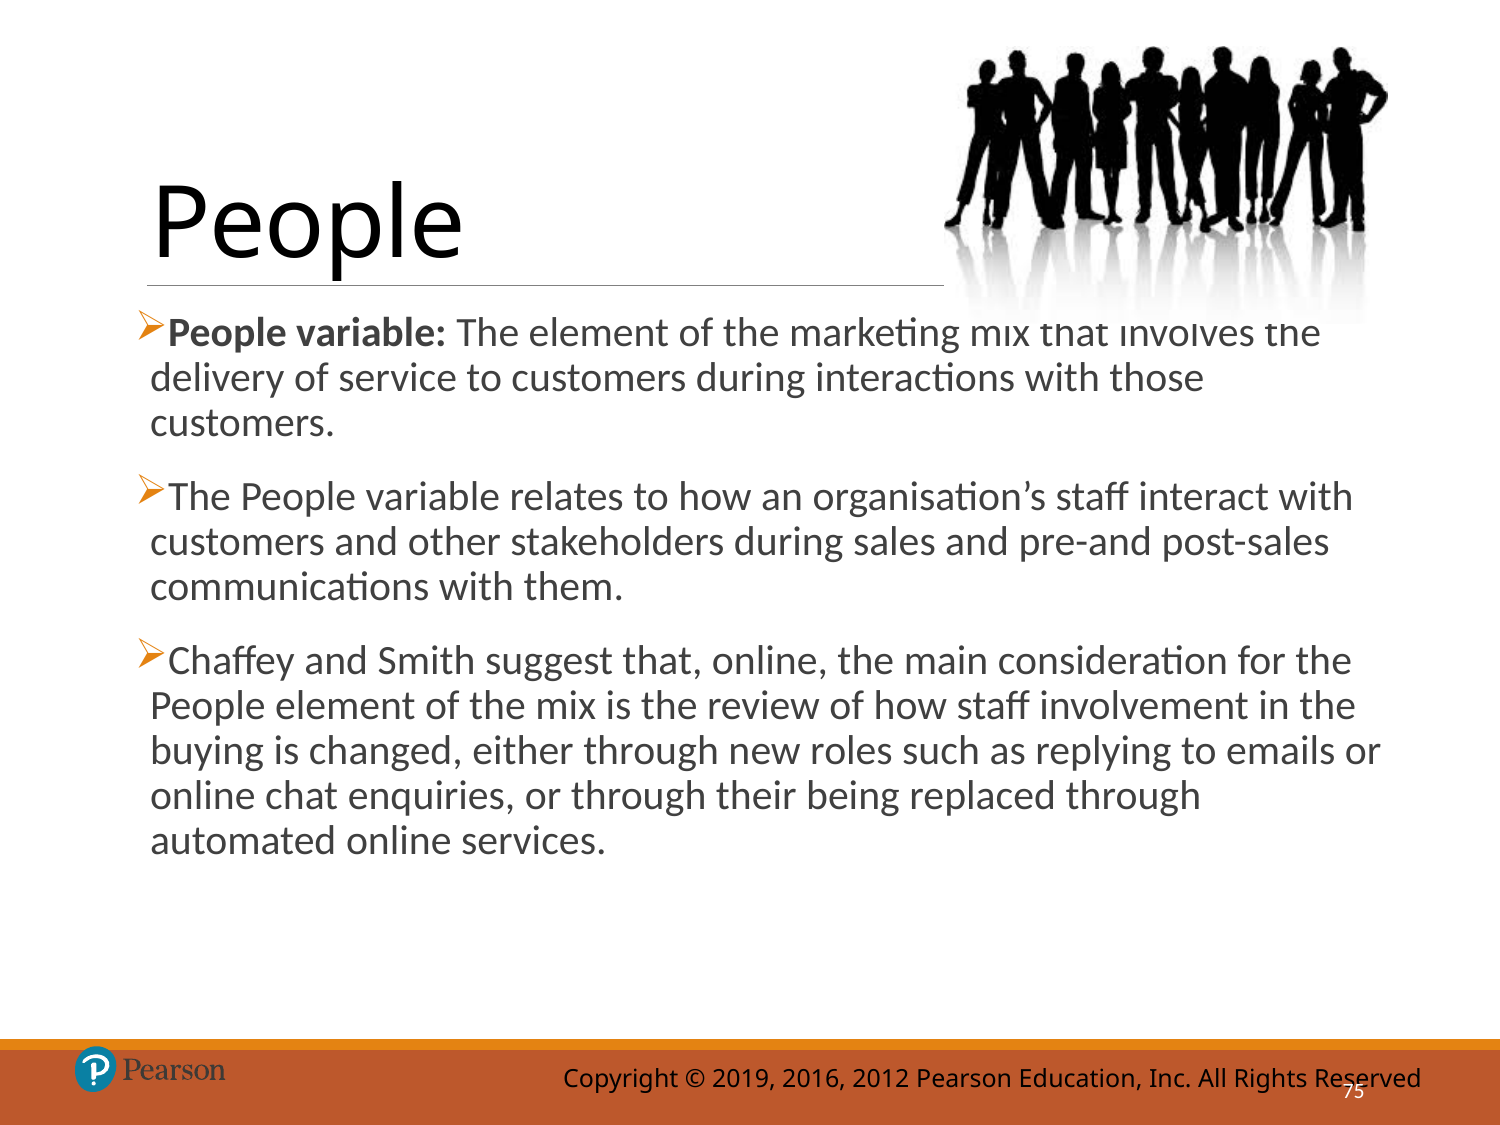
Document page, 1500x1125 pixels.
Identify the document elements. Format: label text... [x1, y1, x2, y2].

title People [135, 47, 941, 285]
slide_number 75 [1218, 1059, 1380, 1120]
list People variable: The element of the marketing mix that involves the delivery of service to customers during interactions with those customers. The People variable relates to how an organisation’s staff interact with customers and other stakeholders during sales and pre-and post-sales communications with them. Chaffey and Smith suggest that, online, the main consideration for the People element of the mix is the review of how staff involvement in the buying is changed, either through new roles such as replying to emails or online chat enquiries, or through their being replaced through automated online services. [135, 302, 1388, 1060]
picture [943, 46, 1389, 325]
